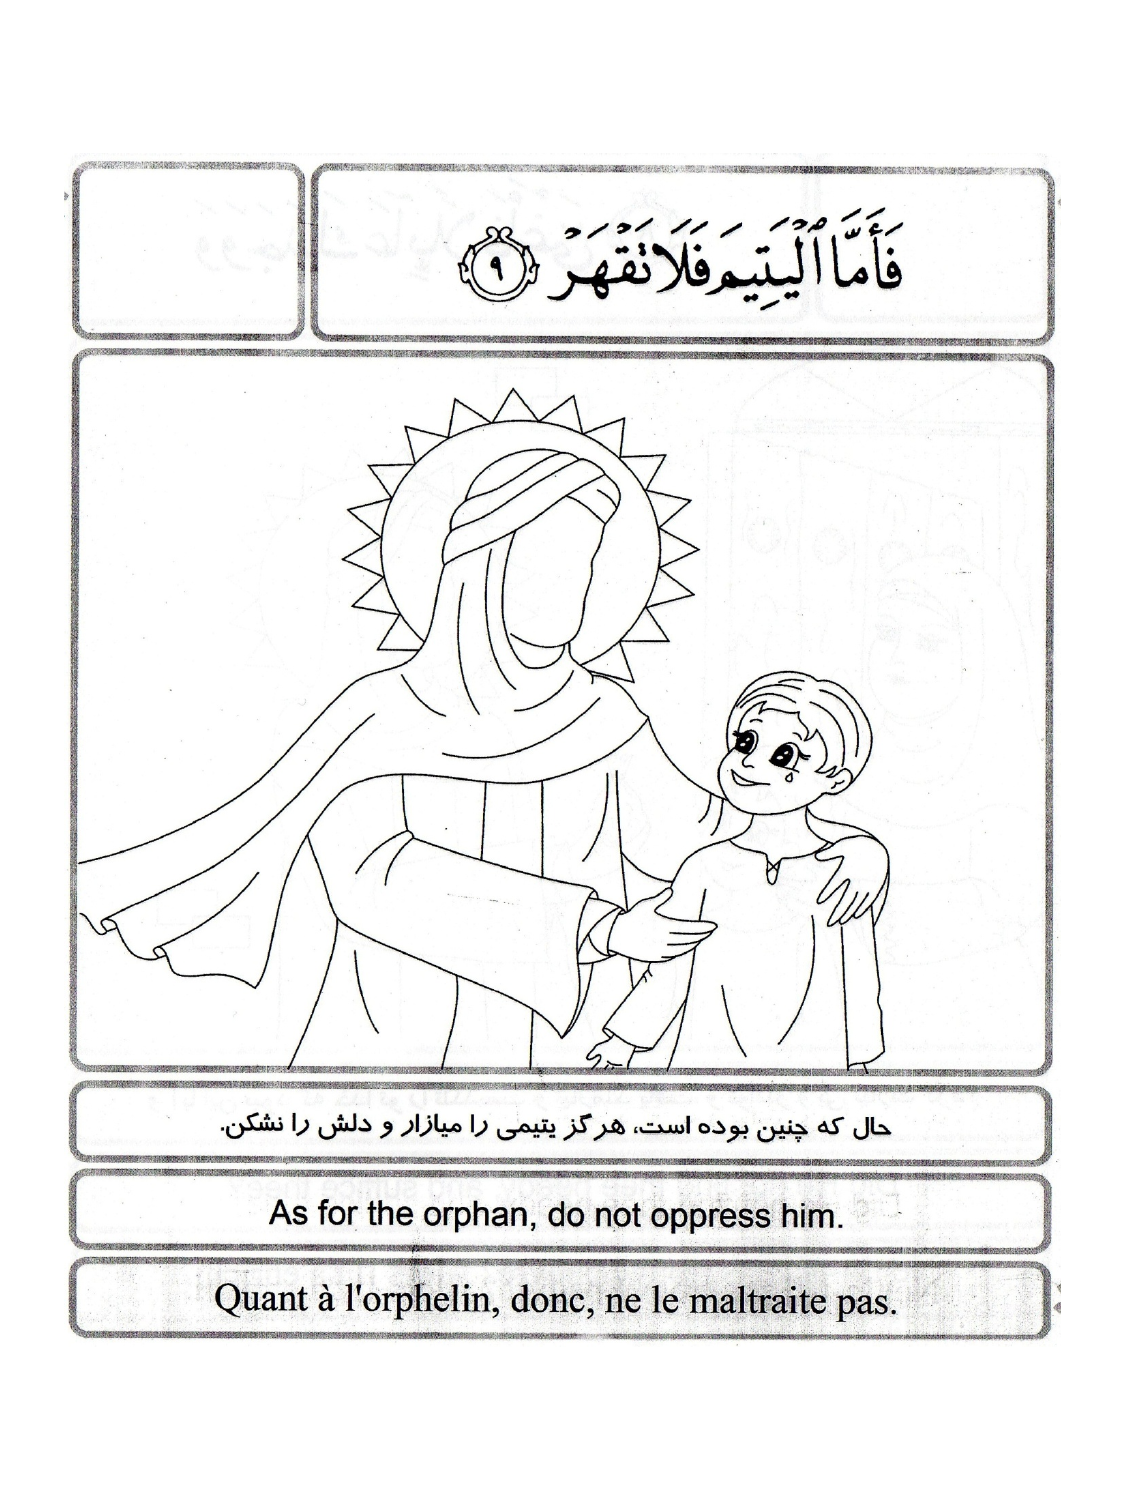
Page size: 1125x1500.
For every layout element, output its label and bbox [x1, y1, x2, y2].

picture [63, 152, 1061, 1347]
